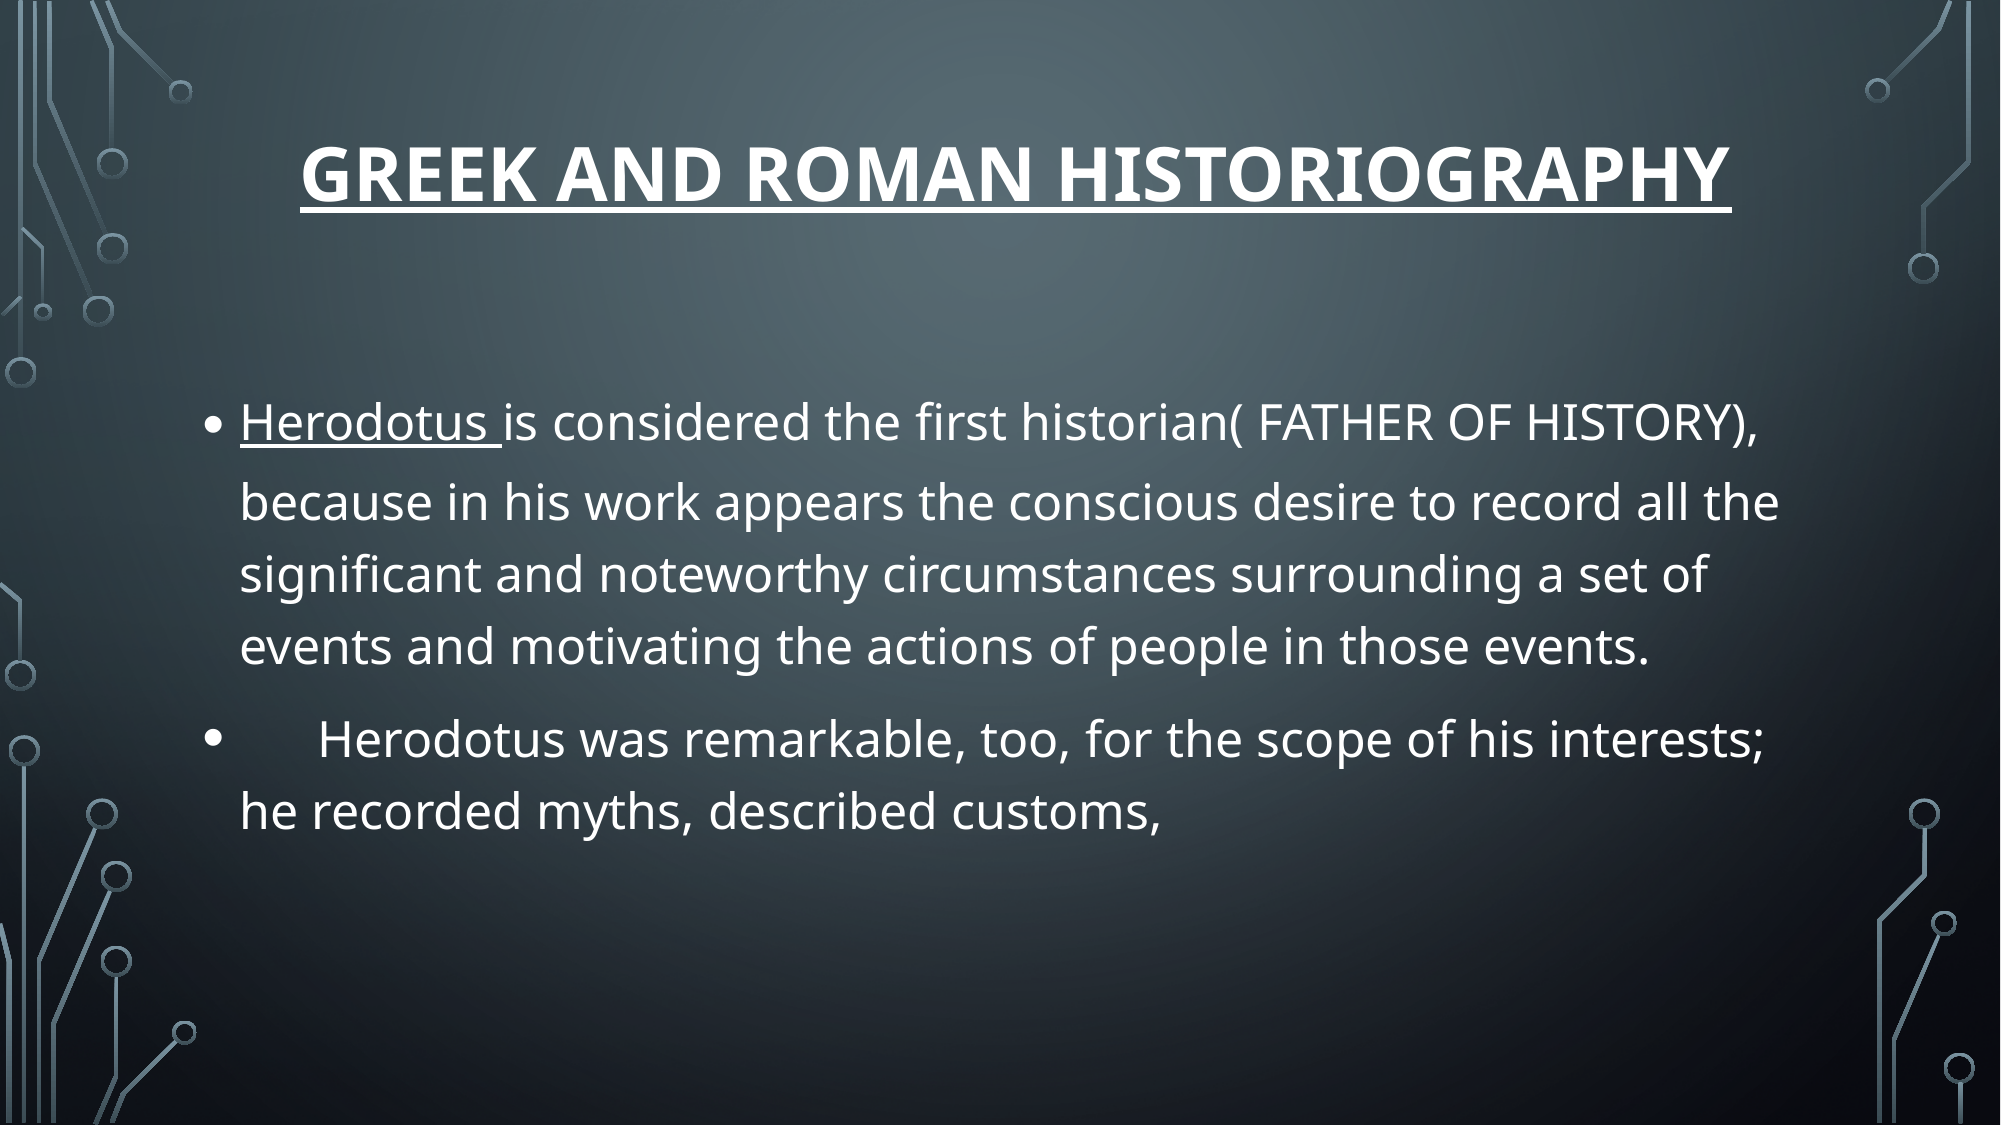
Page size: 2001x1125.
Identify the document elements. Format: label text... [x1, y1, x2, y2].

title Greek and Roman Historiography [187, 101, 1813, 344]
list Herodotus is considered the first historian( FATHER OF HISTORY), because in his work appears the conscious desire to record all the significant and noteworthy circumstances surrounding a set of events and motivating the actions of people in those events. Herodotus was remarkable, too, for the scope of his interests; he recorded myths, described customs, [187, 369, 1813, 950]
